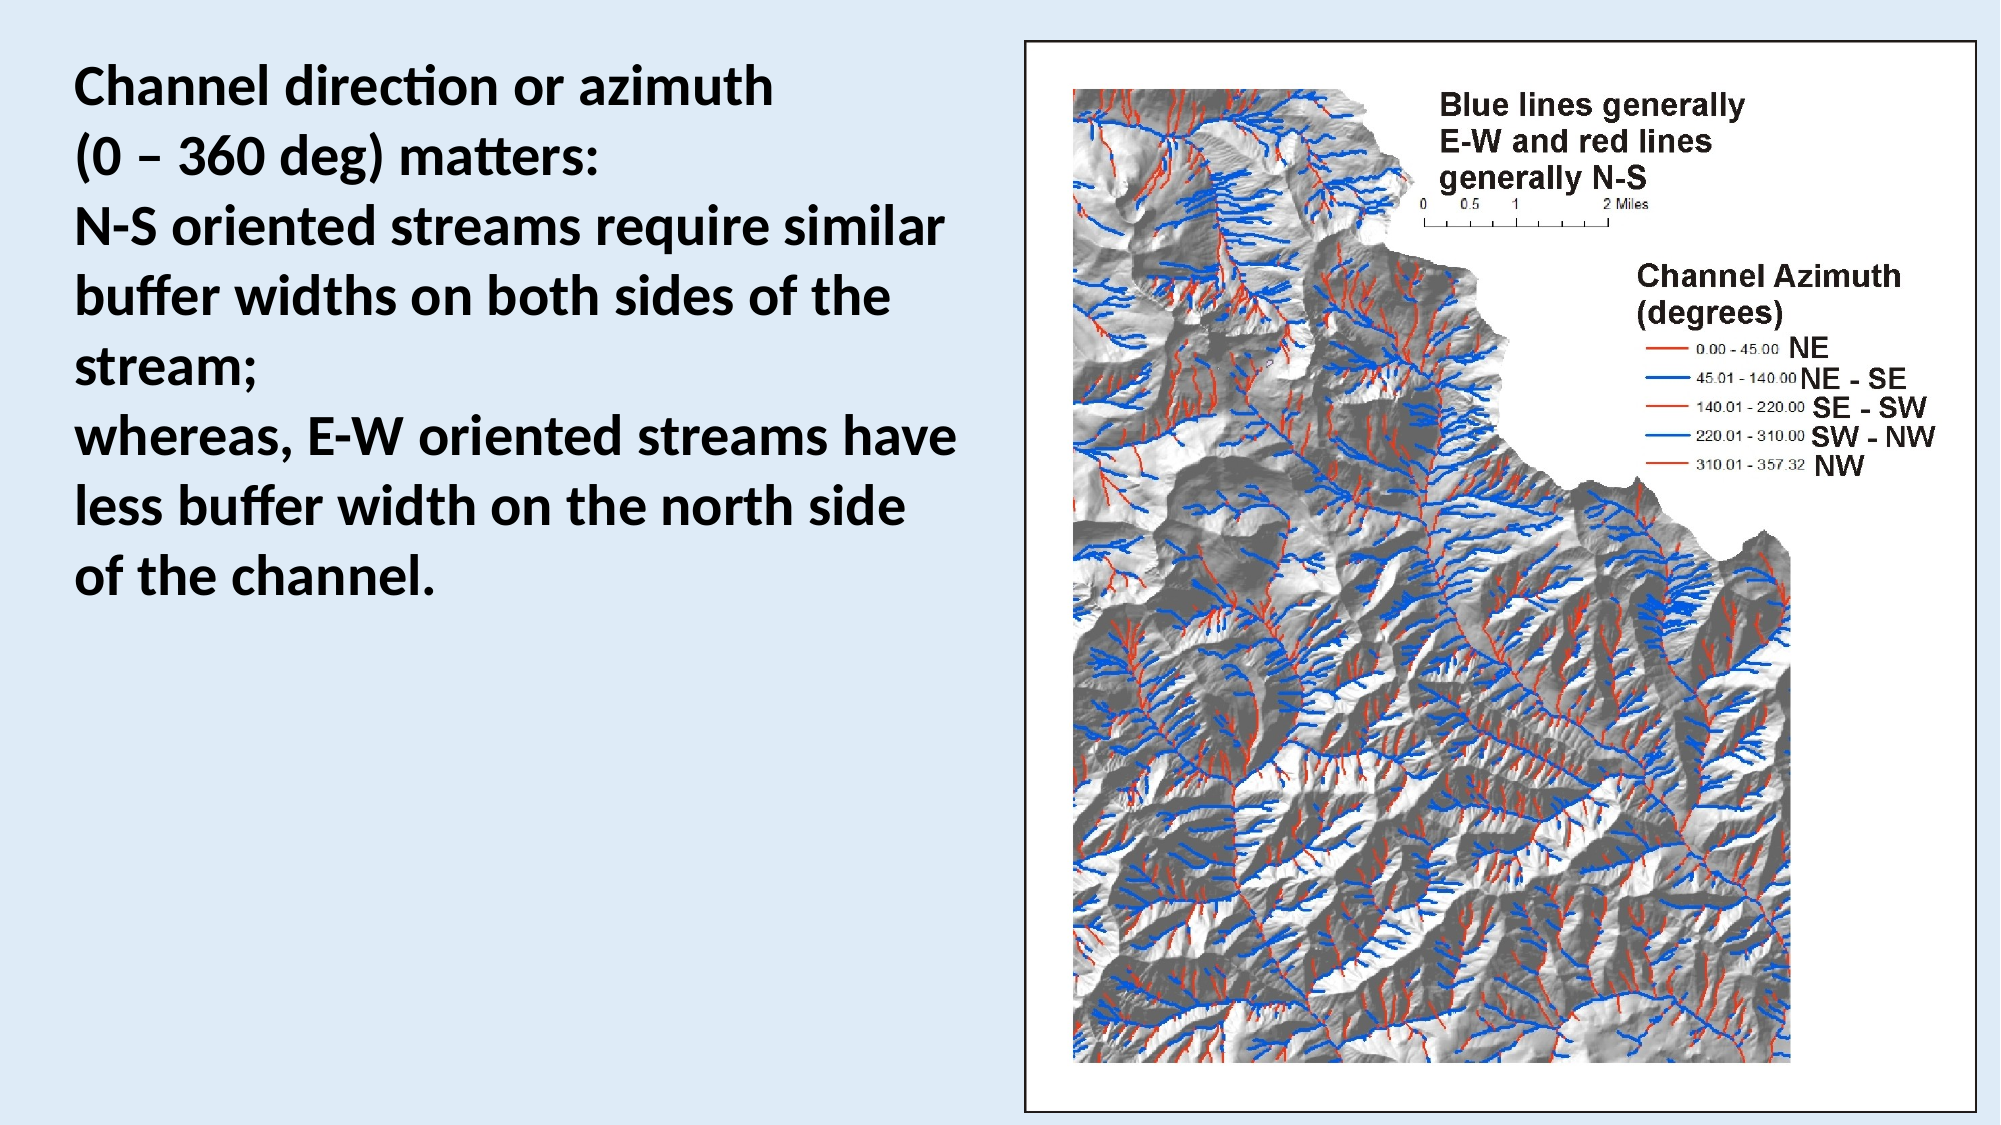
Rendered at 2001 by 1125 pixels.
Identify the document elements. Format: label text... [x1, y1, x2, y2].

text_box Channel direction or azimuth (0 – 360 deg) matters: N-S oriented streams require similar buffer widths on both sides of the stream; whereas, E-W oriented streams have less buffer width on the north side of the channel. [59, 40, 973, 615]
picture [1024, 40, 1977, 1113]
